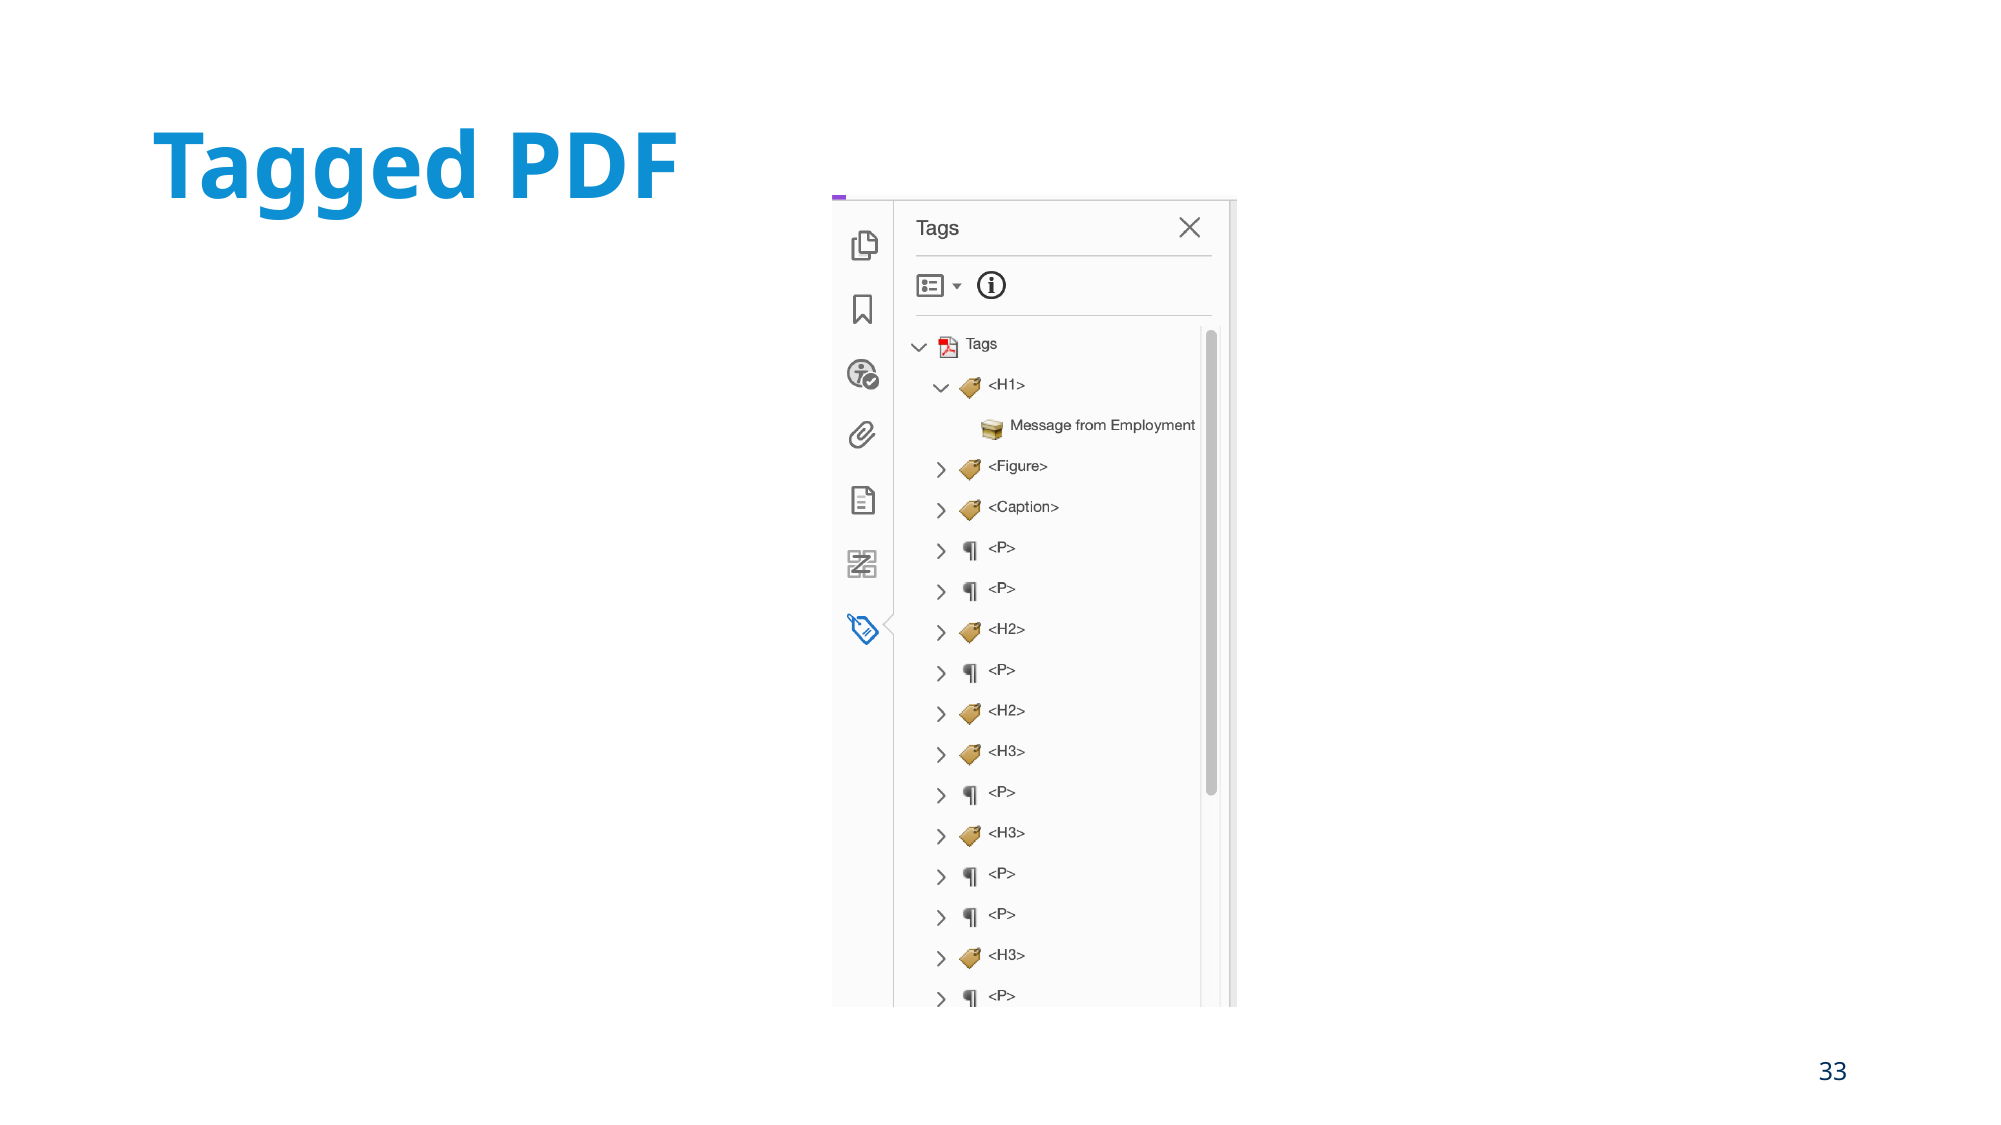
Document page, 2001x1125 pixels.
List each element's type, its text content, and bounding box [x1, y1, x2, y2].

slide_number 33 [1412, 1042, 1863, 1103]
title Tagged PDF [137, 59, 1863, 278]
picture [832, 195, 1237, 1007]
